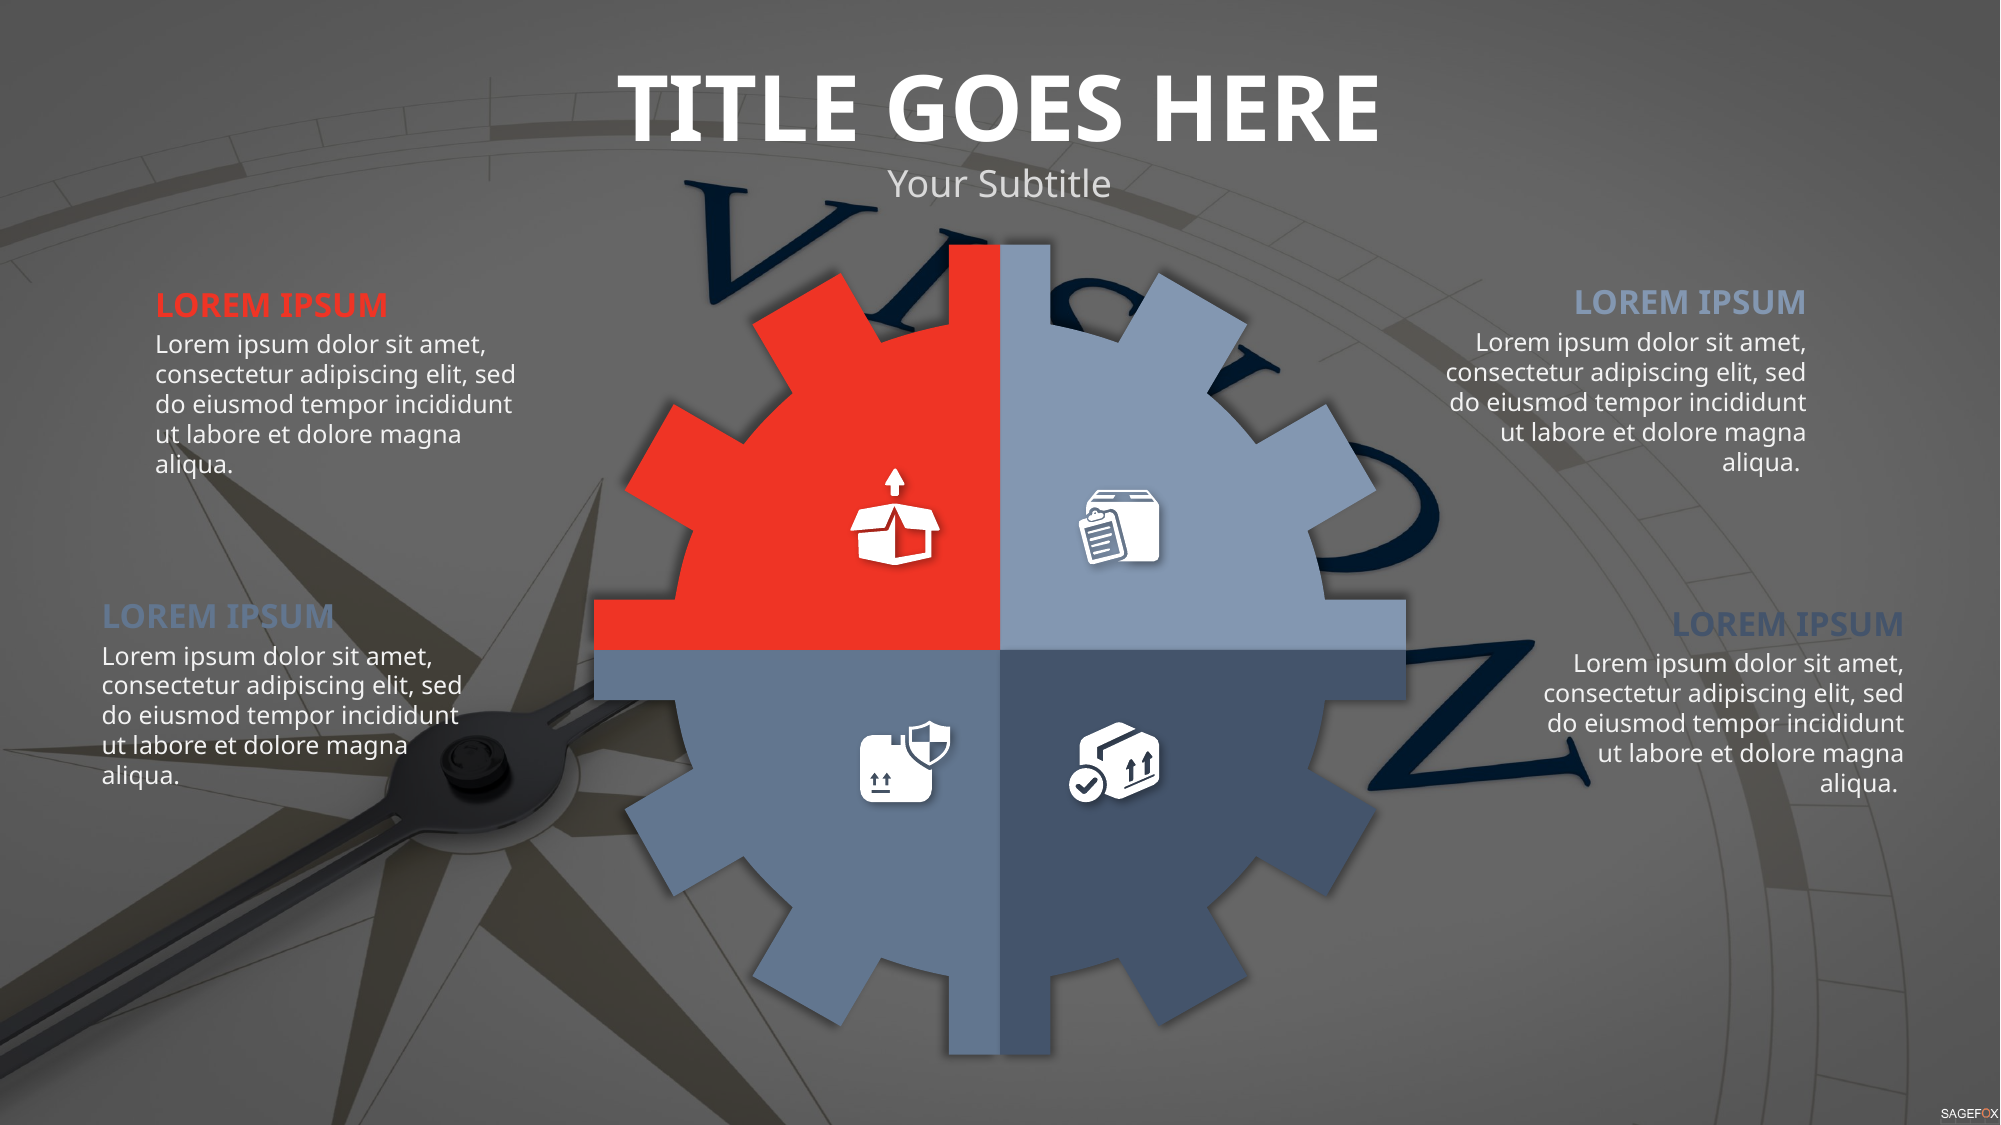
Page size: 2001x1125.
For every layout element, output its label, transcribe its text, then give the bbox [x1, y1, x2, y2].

text_box LOREM IPSUM Lorem ipsum dolor sit amet, consectetur adipiscing elit, sed do eiusmod tempor incididunt ut labore et dolore magna aliqua. [1417, 273, 1822, 484]
text_box [1000, 649, 1406, 1055]
text_box LOREM IPSUM Lorem ipsum dolor sit amet, consectetur adipiscing elit, sed do eiusmod tempor incididunt ut labore et dolore magna aliqua. [140, 276, 546, 487]
text_box LOREM IPSUM Lorem ipsum dolor sit amet, consectetur adipiscing elit, sed do eiusmod tempor incididunt ut labore et dolore magna aliqua. [1514, 595, 1920, 805]
text_box [1001, 322, 1406, 649]
text_box [1079, 722, 1160, 799]
text_box [860, 735, 932, 803]
text_box [1086, 489, 1160, 562]
text_box [594, 322, 1001, 650]
picture [0, 0, 2001, 1125]
text_box [1078, 510, 1125, 565]
text_box LOREM IPSUM Lorem ipsum dolor sit amet, consectetur adipiscing elit, sed do eiusmod tempor incididunt ut labore et dolore magna aliqua. [86, 587, 492, 797]
text_box [885, 468, 905, 496]
text_box [908, 720, 951, 766]
text_box [1069, 768, 1104, 803]
text_box TITLE GOES HERE Your Subtitle [548, 42, 1452, 322]
text_box [594, 650, 1000, 1055]
text_box [850, 503, 940, 565]
